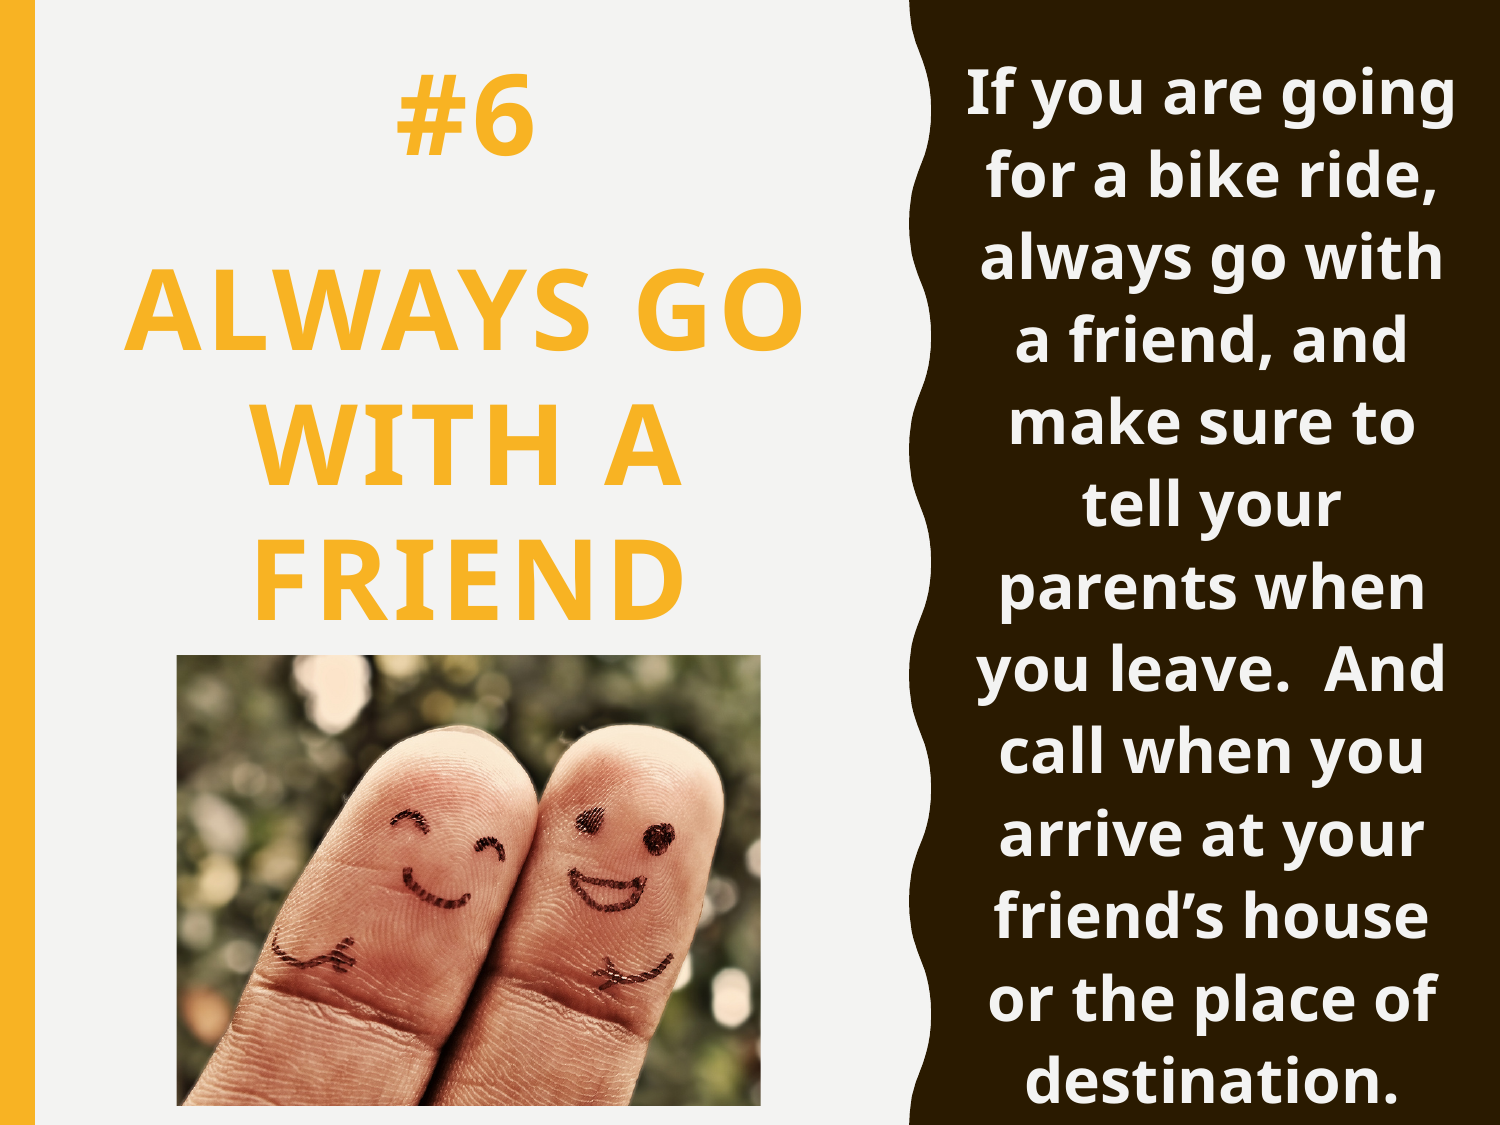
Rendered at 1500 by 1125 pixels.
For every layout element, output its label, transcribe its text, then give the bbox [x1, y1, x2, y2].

title #6 Always go with a friend [50, 37, 888, 650]
list If you are going for a bike ride, always go with a friend, and make sure to tell your parents when you leave. And call when you arrive at your friend’s house or the place of destination. [950, 37, 1475, 1038]
picture [176, 655, 761, 1106]
